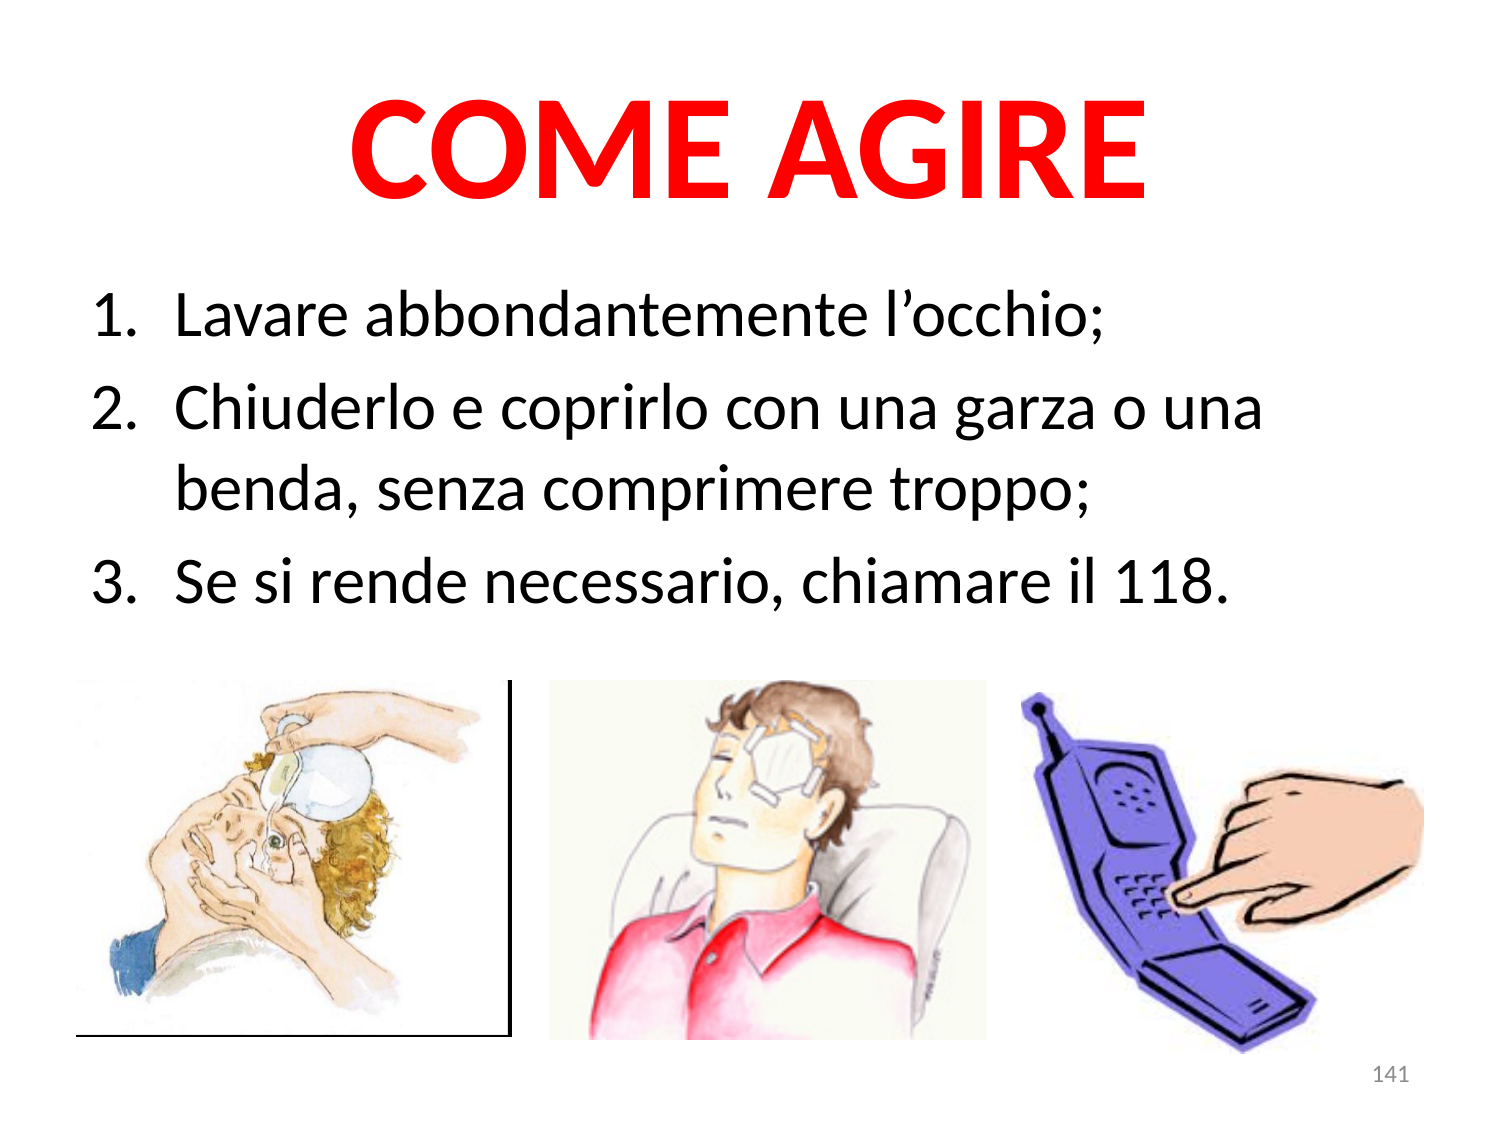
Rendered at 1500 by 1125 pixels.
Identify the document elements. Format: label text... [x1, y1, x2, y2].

picture [76, 680, 512, 1038]
list Lavare abbondantemente l’occhio; Chiuderlo e coprirlo con una garza o una benda, senza comprimere troppo; Se si rende necessario, chiamare il 118. [75, 262, 1425, 1005]
title COME AGIRE [75, 45, 1425, 233]
picture [1021, 692, 1424, 1054]
slide_number 141 [1074, 1059, 1425, 1103]
picture [548, 680, 987, 1040]
